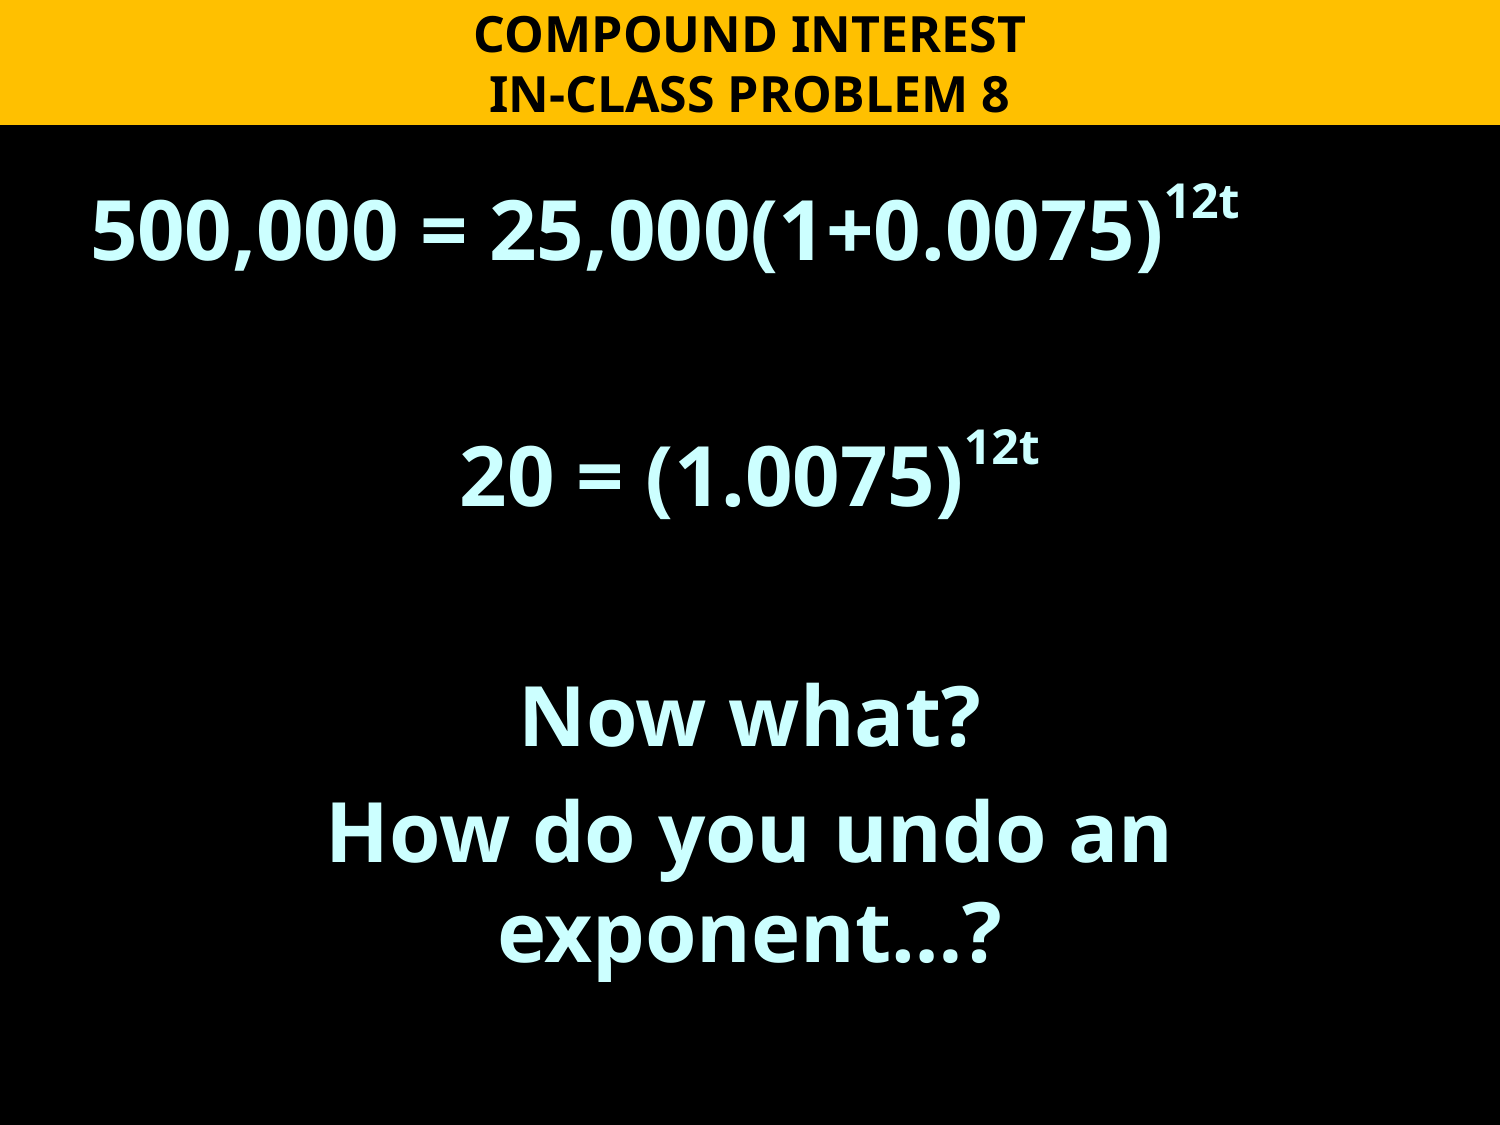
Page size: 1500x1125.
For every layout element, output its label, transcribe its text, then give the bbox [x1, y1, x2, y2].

text_box COMPOUND INTEREST IN-CLASS PROBLEM 8 [0, 0, 1500, 125]
list 500,000 = 25,000(1+0.0075)12t 20 = (1.0075)12t Now what? How do you undo an exponent…? [75, 162, 1425, 1088]
